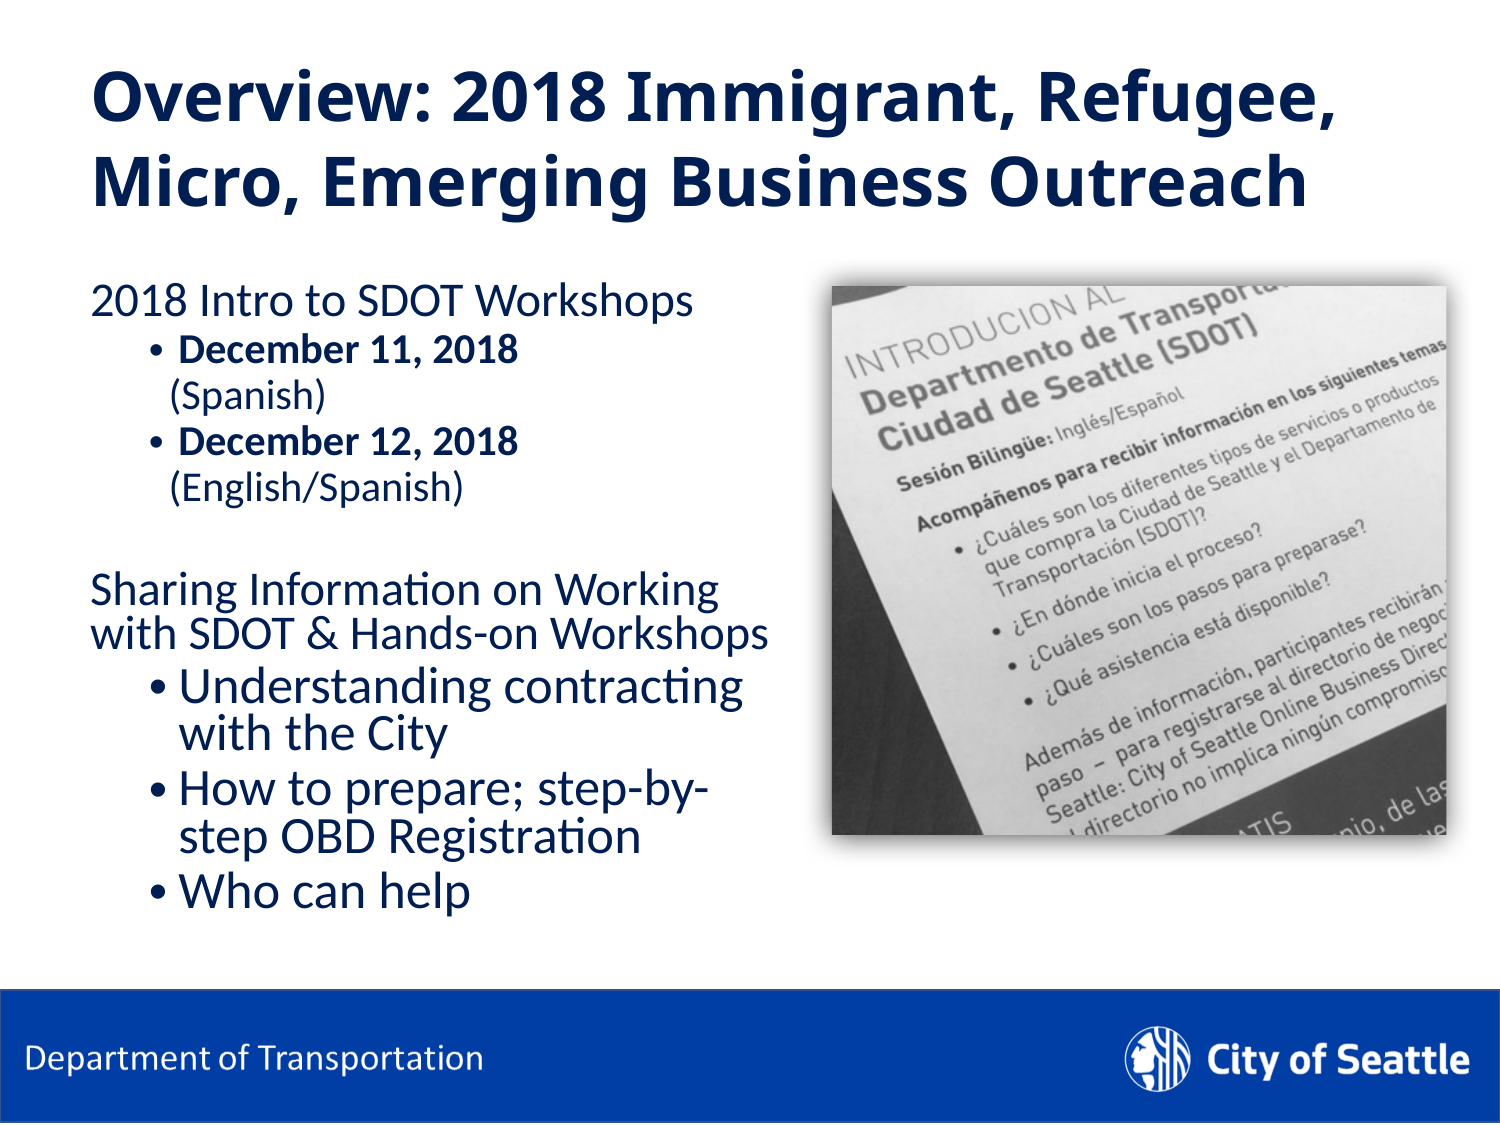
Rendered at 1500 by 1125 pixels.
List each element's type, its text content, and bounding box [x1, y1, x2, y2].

picture [831, 286, 1447, 836]
title Overview: 2018 Immigrant, Refugee, Micro, Emerging Business Outreach [75, 45, 1500, 233]
picture [1094, 996, 1500, 1122]
picture [0, 1021, 536, 1104]
list 2018 Intro to SDOT Workshops December 11, 2018 (Spanish) December 12, 2018 (English/Spanish) Sharing Information on Working with SDOT & Hands-on Workshops Understanding contracting with the City How to prepare; step-by-step OBD Registration Who can help [75, 273, 788, 968]
